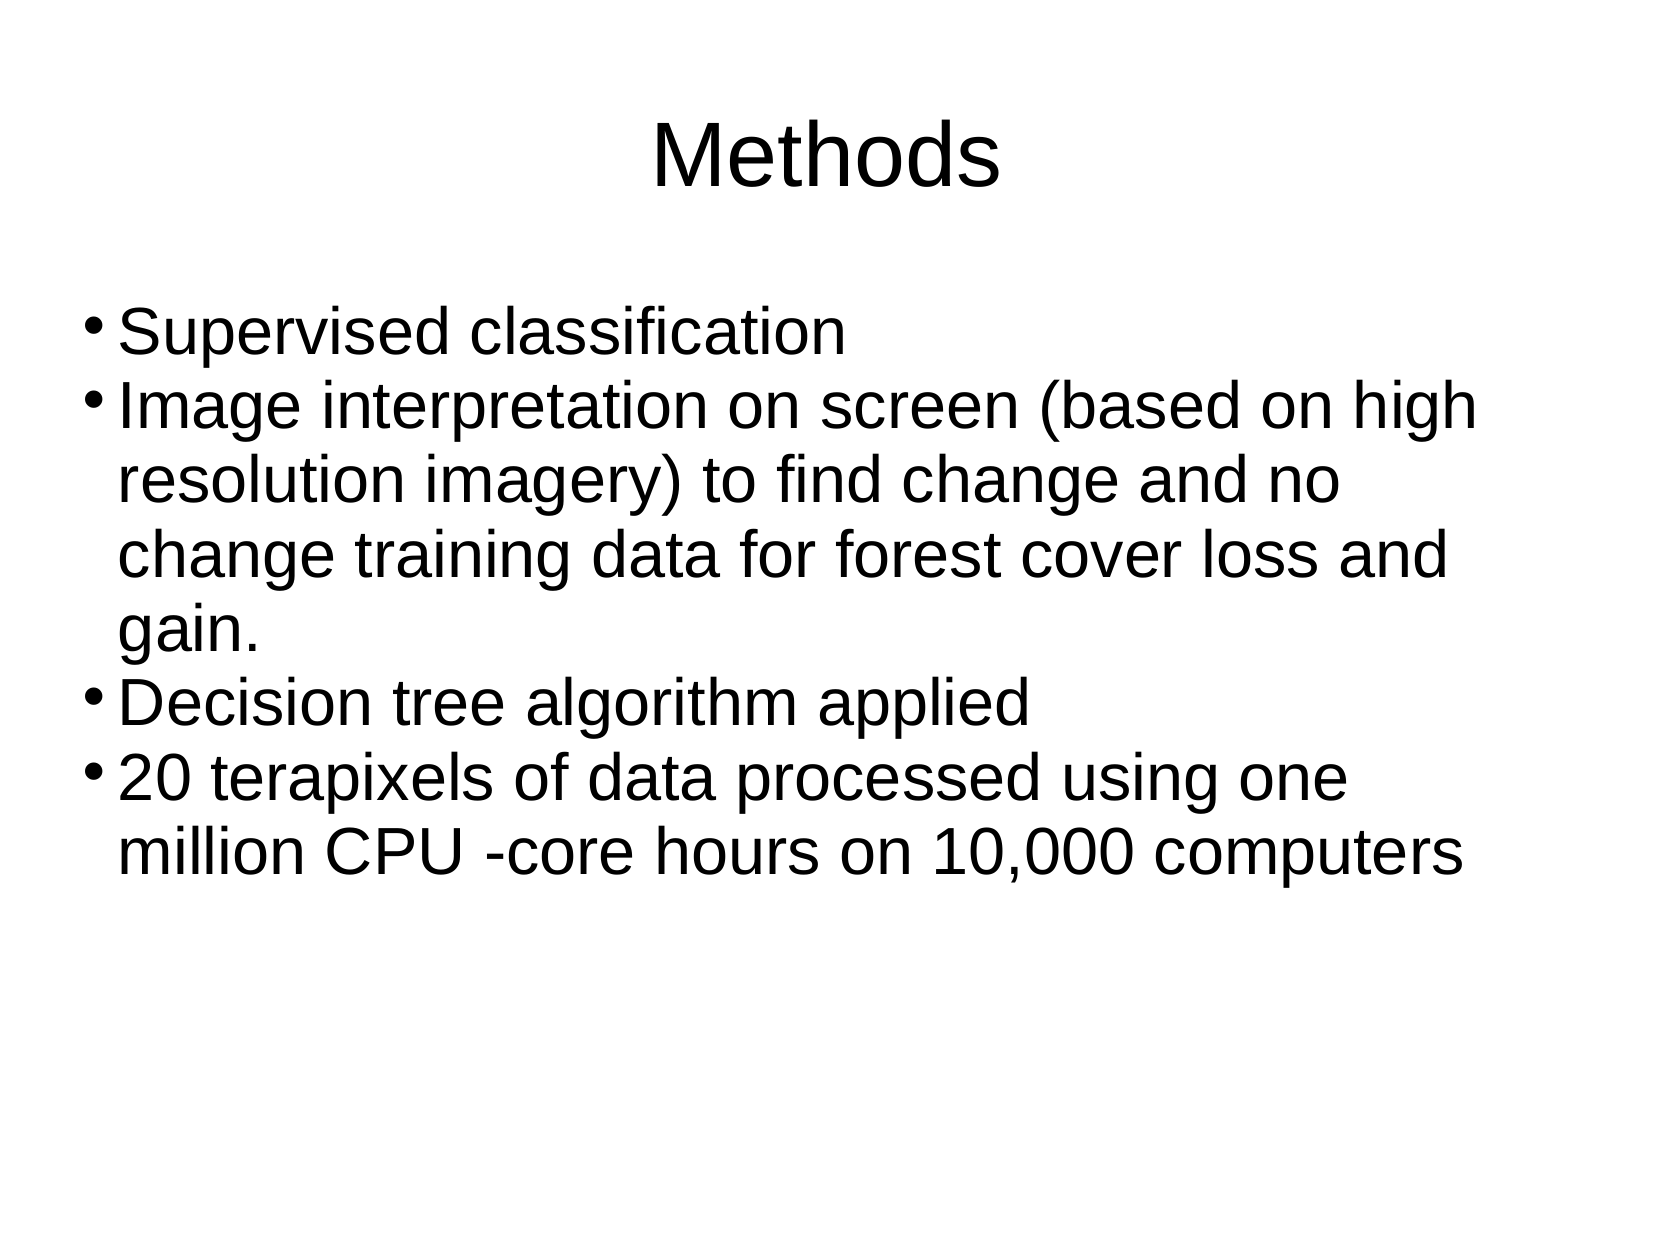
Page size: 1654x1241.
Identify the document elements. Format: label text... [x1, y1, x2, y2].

text_box Supervised classification Image interpretation on screen (based on high resolution imagery) to find change and no change training data for forest cover loss and gain. Decision tree algorithm applied 20 terapixels of data processed using one million CPU -core hours on 10,000 computers [82, 290, 1538, 1010]
text_box Methods [82, 49, 1571, 257]
